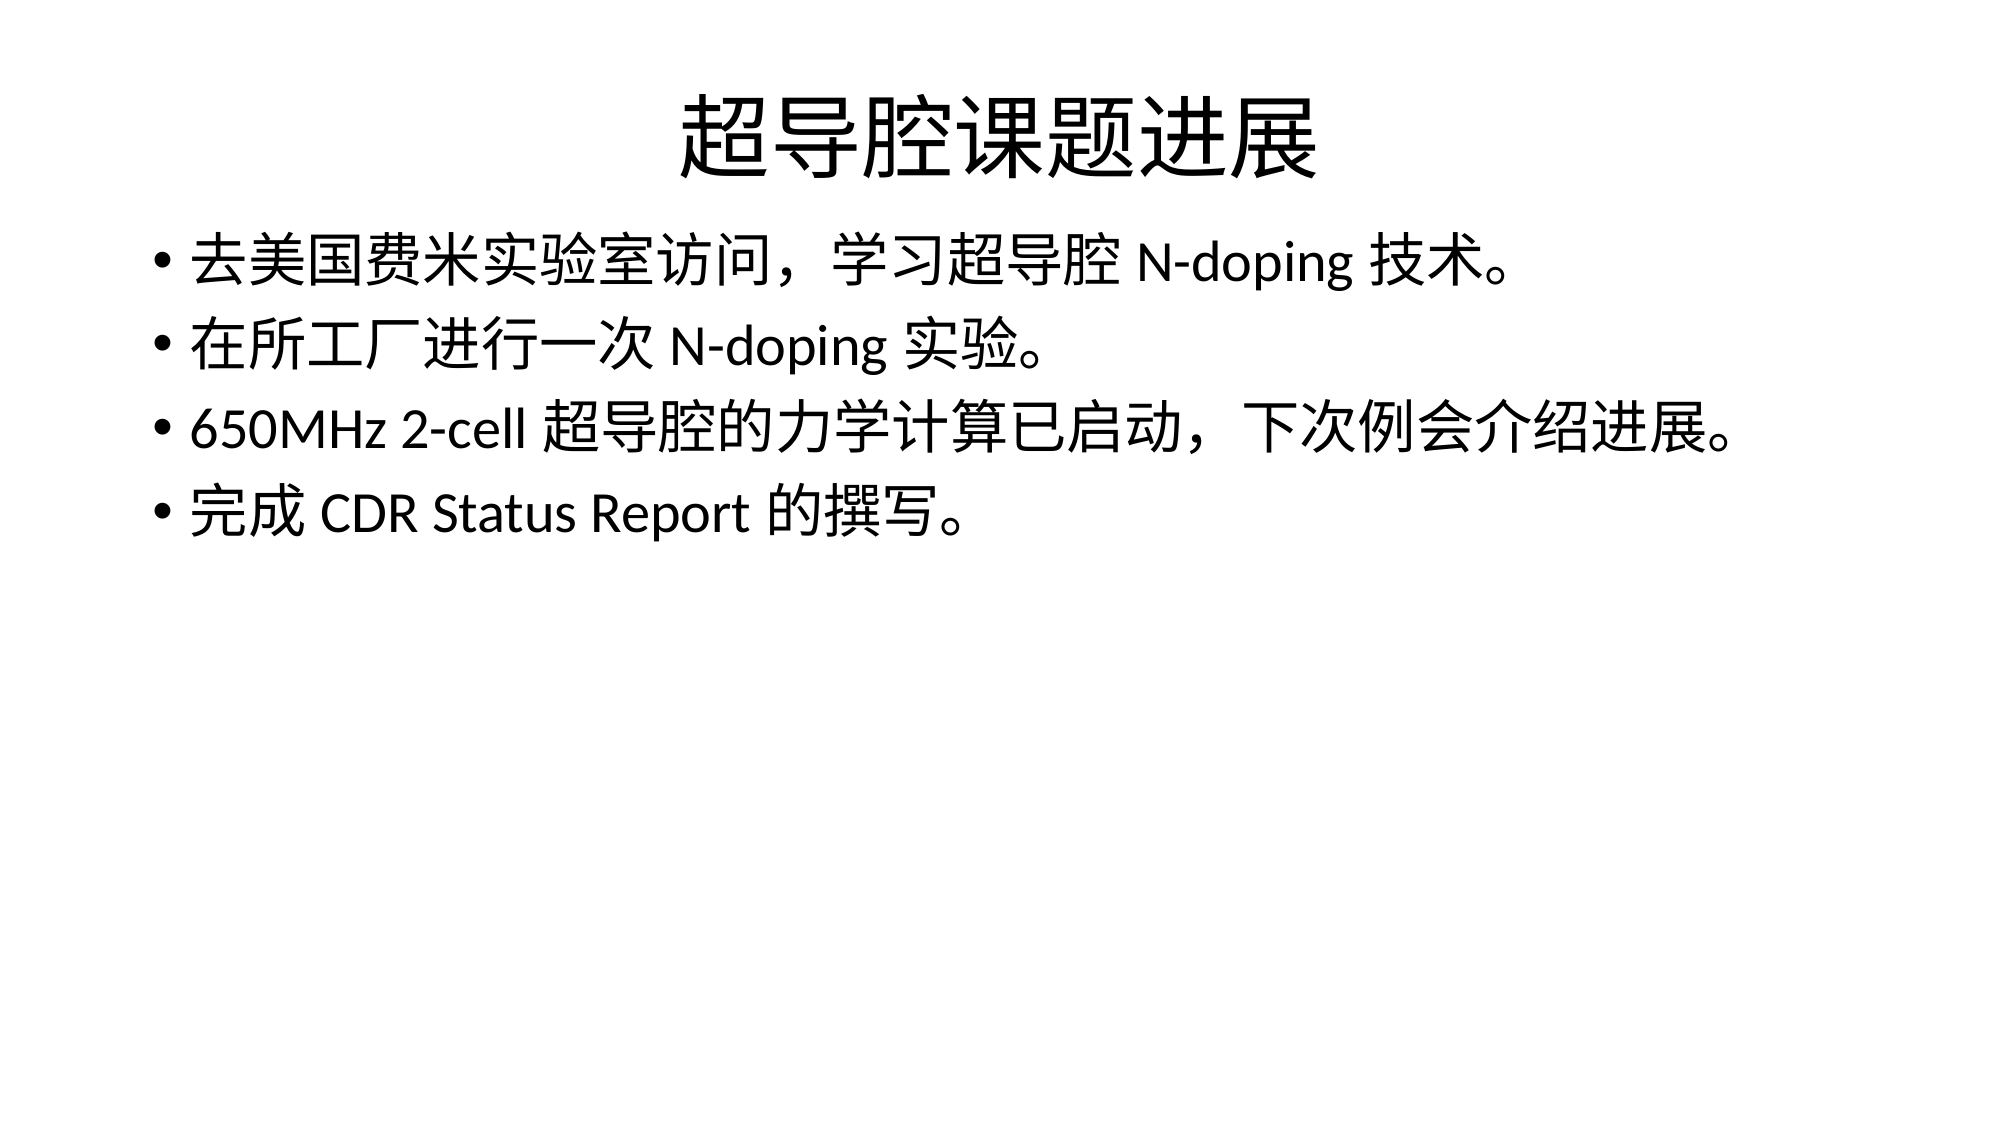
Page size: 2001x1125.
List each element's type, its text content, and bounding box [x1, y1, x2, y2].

title 超导腔课题进展 [137, 59, 1863, 223]
list 去美国费米实验室访问，学习超导腔N-doping技术。 在所工厂进行一次N-doping实验。 650MHz 2-cell超导腔的力学计算已启动，下次例会介绍进展。 完成CDR Status Report的撰写。 [137, 223, 1863, 1089]
